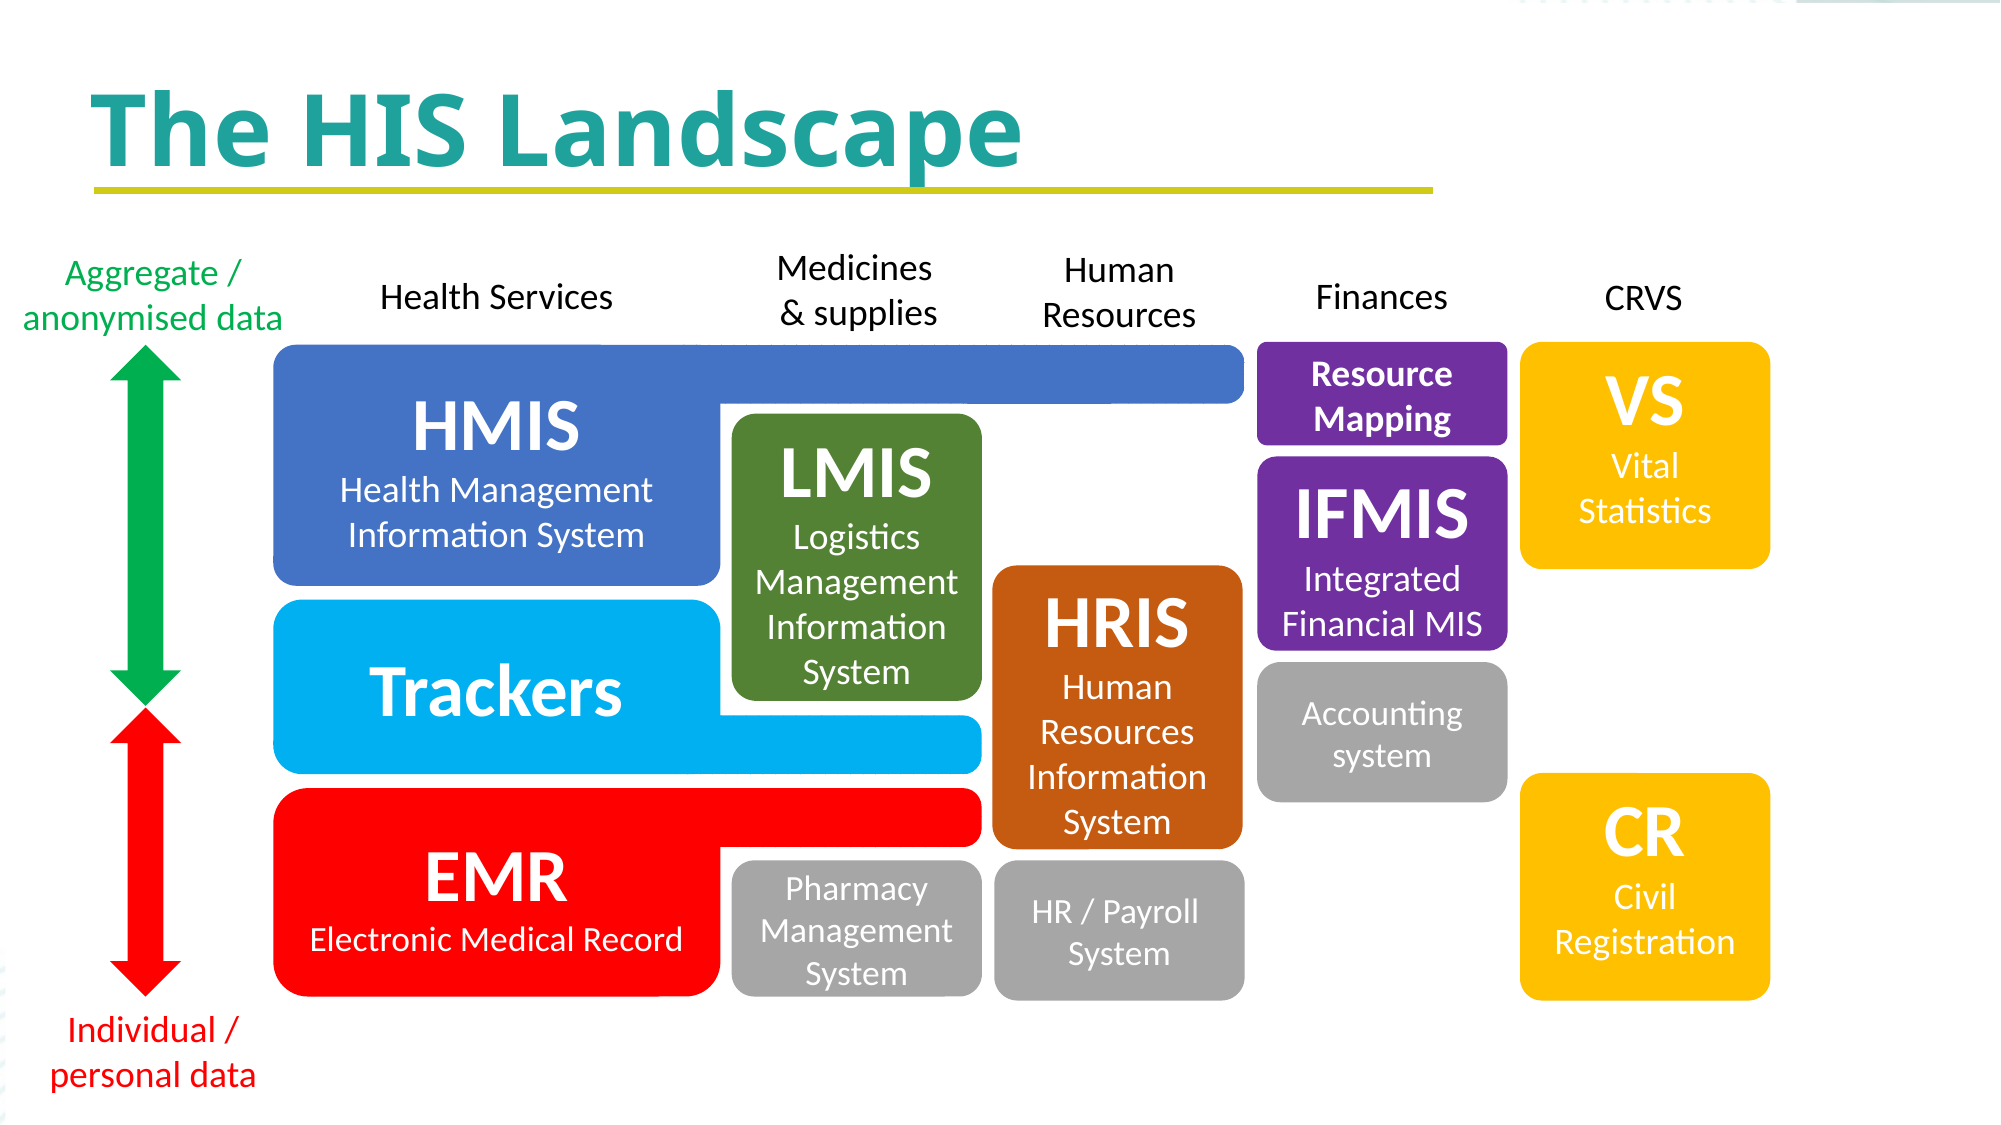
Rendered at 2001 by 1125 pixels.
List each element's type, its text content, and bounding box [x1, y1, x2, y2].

text_box [947, 343, 1246, 405]
text_box CRVS [1518, 265, 1769, 326]
text_box Human Resources [994, 237, 1245, 342]
text_box Pharmacy Management System [730, 859, 984, 998]
text_box Finances [1256, 264, 1508, 324]
text_box Accounting system [1256, 660, 1509, 804]
text_box HRIS Human Resources Information System [991, 564, 1244, 851]
text_box [657, 786, 983, 849]
text_box Individual / personal data [5, 997, 302, 1103]
text_box Trackers [272, 598, 722, 776]
text_box [4, 2, 2000, 1125]
text_box [657, 714, 983, 776]
text_box HR / Payroll System [993, 859, 1246, 1002]
text_box LMIS Logistics Management Information System [730, 412, 984, 702]
text_box [107, 707, 184, 997]
text_box Medicines & supplies [700, 235, 1018, 341]
text_box [657, 343, 964, 405]
text_box [107, 346, 184, 708]
list When is an EMR a good fit for my data use needs? In what situations do you think an EMR might not be suitable? [0, 0, 2000, 1125]
text_box HMIS Health Management Information System [272, 343, 722, 587]
list The HIS Landscape [75, 72, 1796, 241]
text_box Resource Mapping [1256, 340, 1509, 447]
text_box Health Services [302, 264, 700, 325]
text_box CR Civil Registration [1518, 771, 1772, 1002]
text_box EMR Electronic Medical Record [272, 787, 722, 998]
text_box IFMIS Integrated Financial MIS [1256, 455, 1509, 652]
text_box VS Vital Statistics [1519, 340, 1772, 571]
text_box Aggregate / anonymised data [5, 240, 302, 346]
